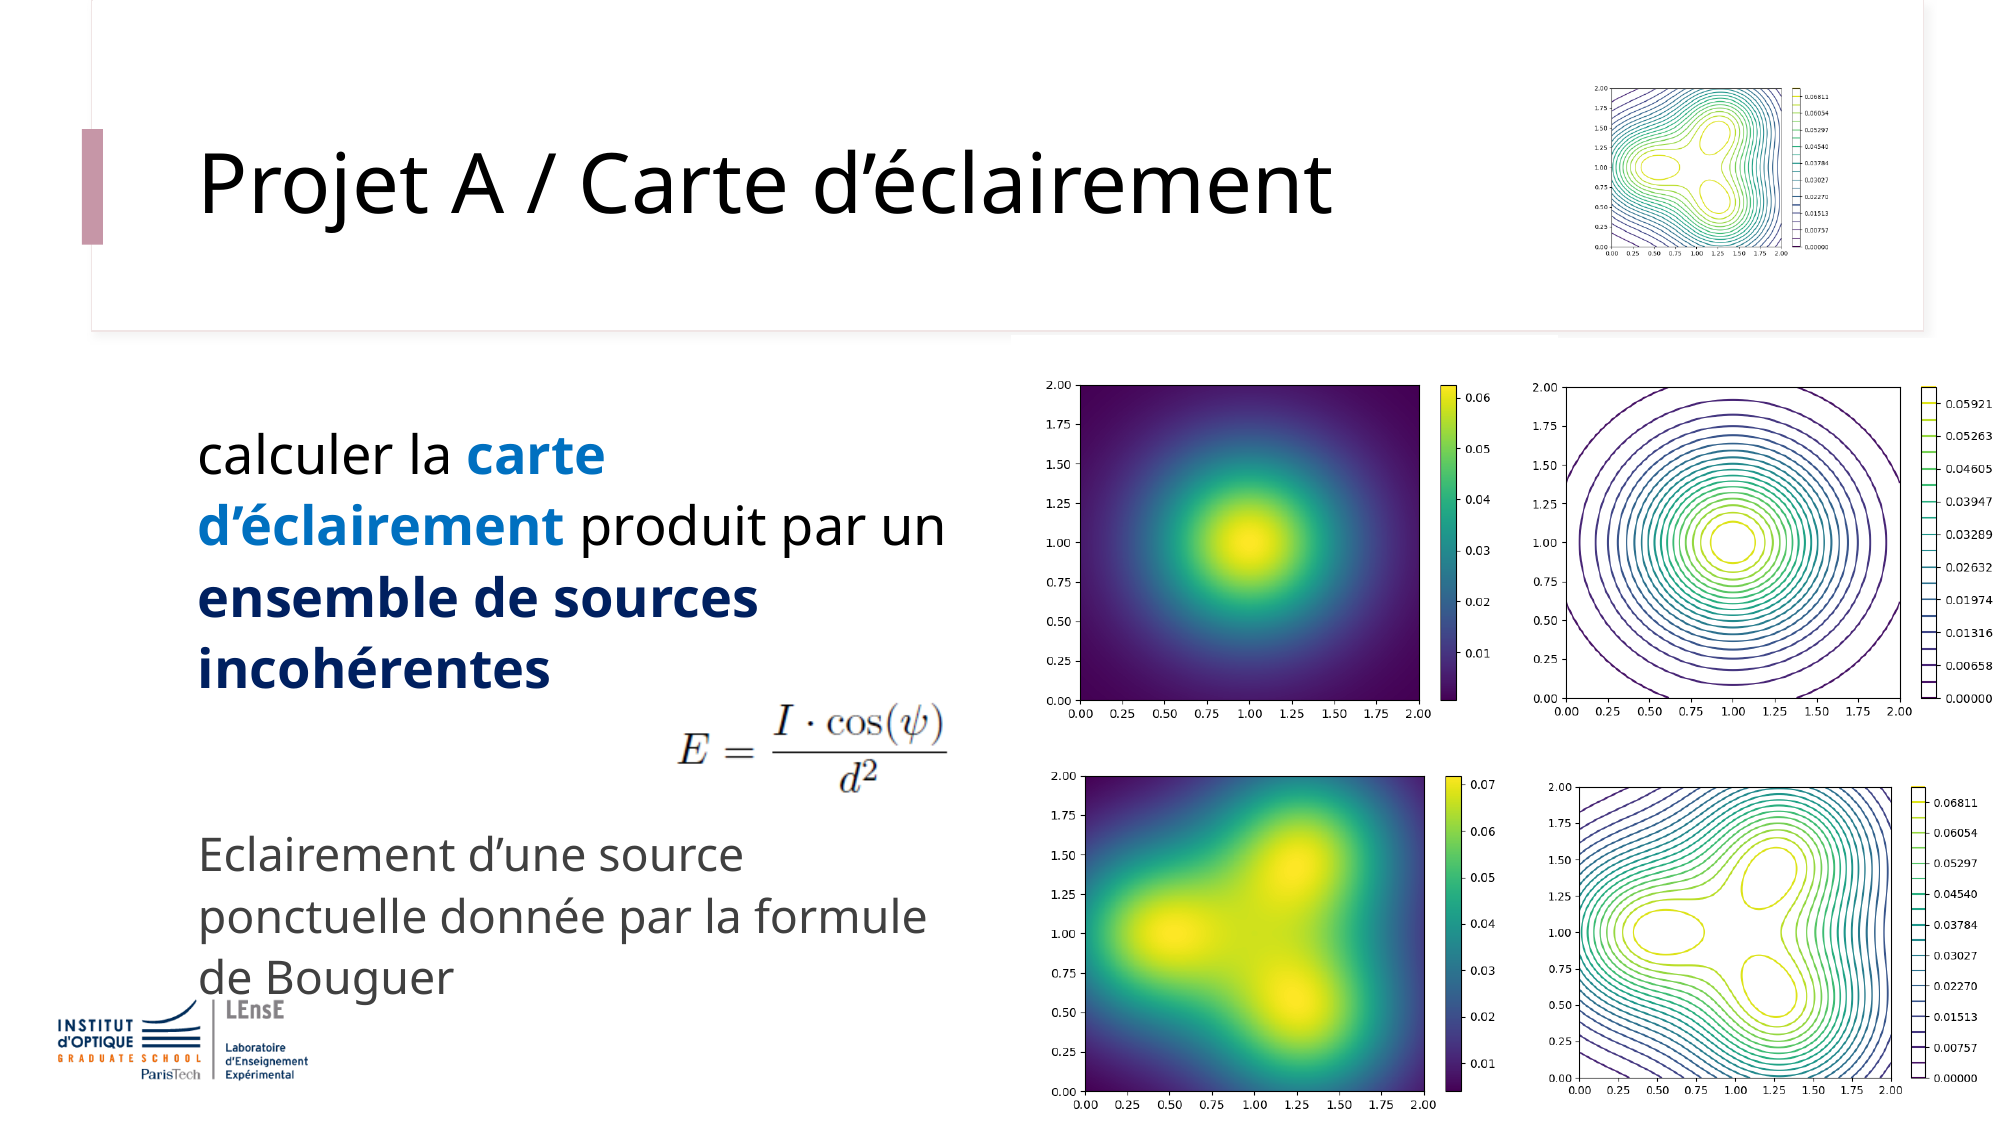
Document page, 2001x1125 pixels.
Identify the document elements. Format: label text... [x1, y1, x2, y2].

picture [33, 973, 333, 1097]
picture [1577, 63, 1851, 269]
list calculer la carte d’éclairement produit par un ensemble de sources incohérentes Eclairement d’une source ponctuelle donnée par la formule de Bouguer [183, 406, 993, 1013]
title Projet A / Carte d’éclairement [183, 90, 1851, 284]
picture [616, 335, 2000, 1125]
